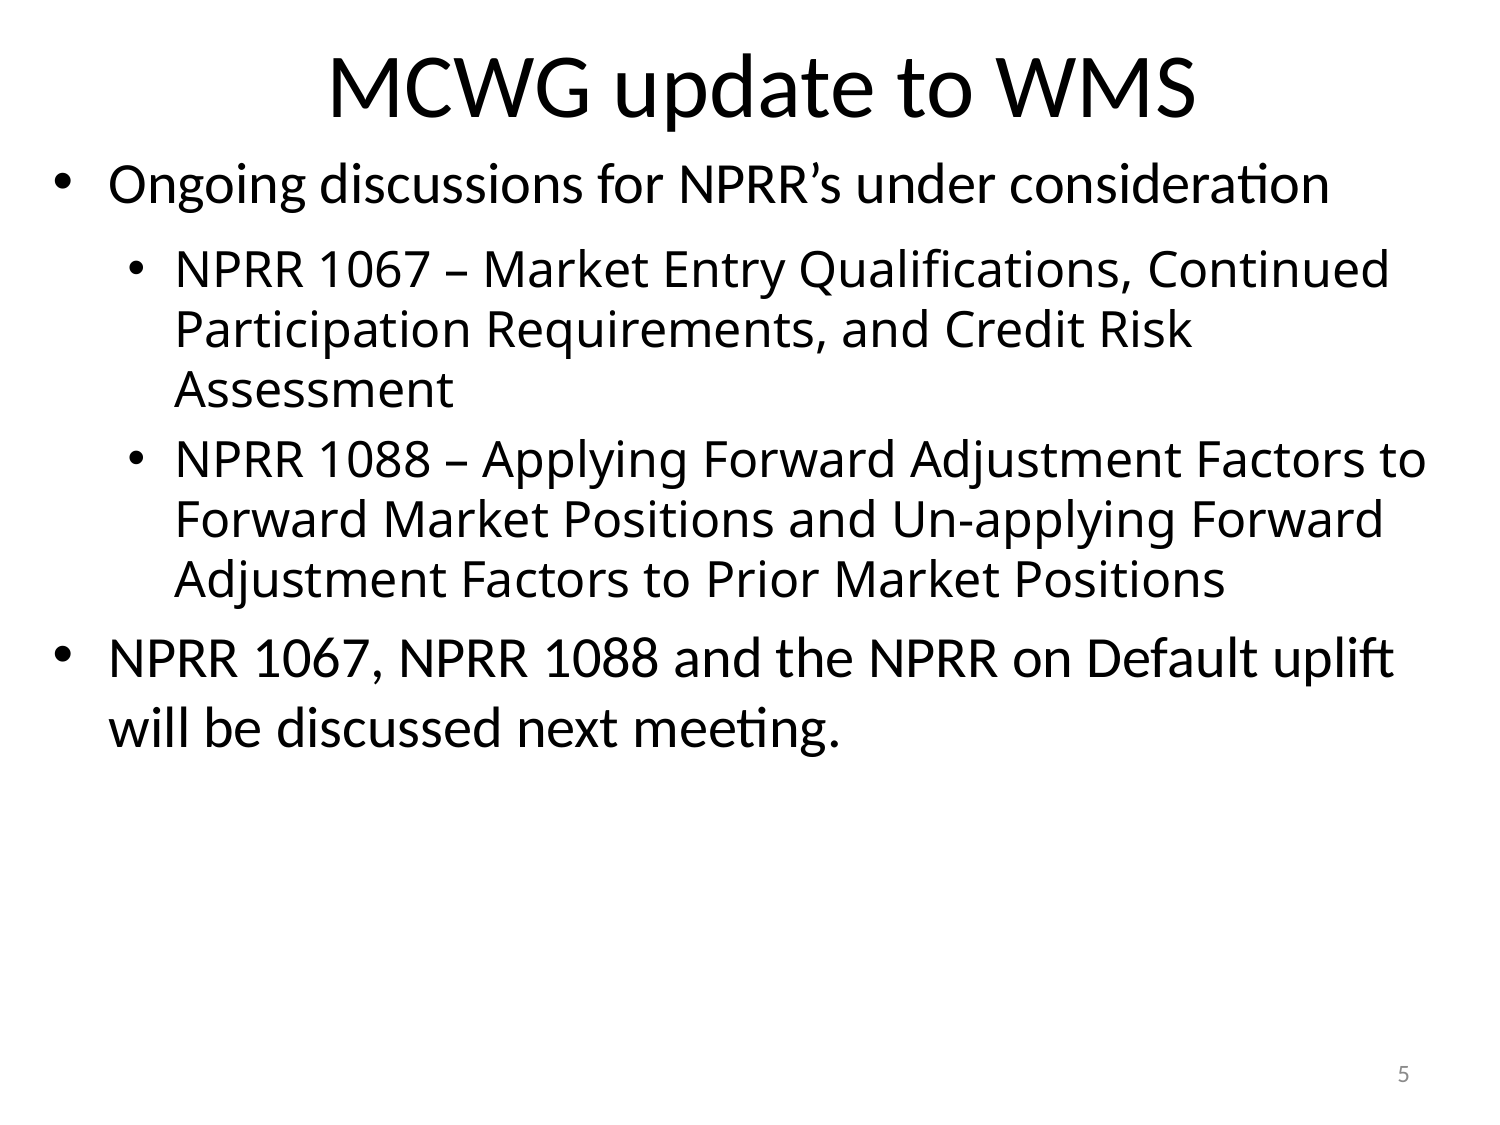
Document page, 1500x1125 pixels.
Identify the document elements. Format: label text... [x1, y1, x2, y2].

slide_number 5 [1074, 1042, 1425, 1103]
list Ongoing discussions for NPRR’s under consideration NPRR 1067 – Market Entry Qualifications, Continued Participation Requirements, and Credit Risk Assessment NPRR 1088 – Applying Forward Adjustment Factors to Forward Market Positions and Un-applying Forward Adjustment Factors to Prior Market Positions NPRR 1067, NPRR 1088 and the NPRR on Default uplift will be discussed next meeting. [37, 137, 1475, 1025]
title MCWG update to WMS [87, 12, 1438, 137]
